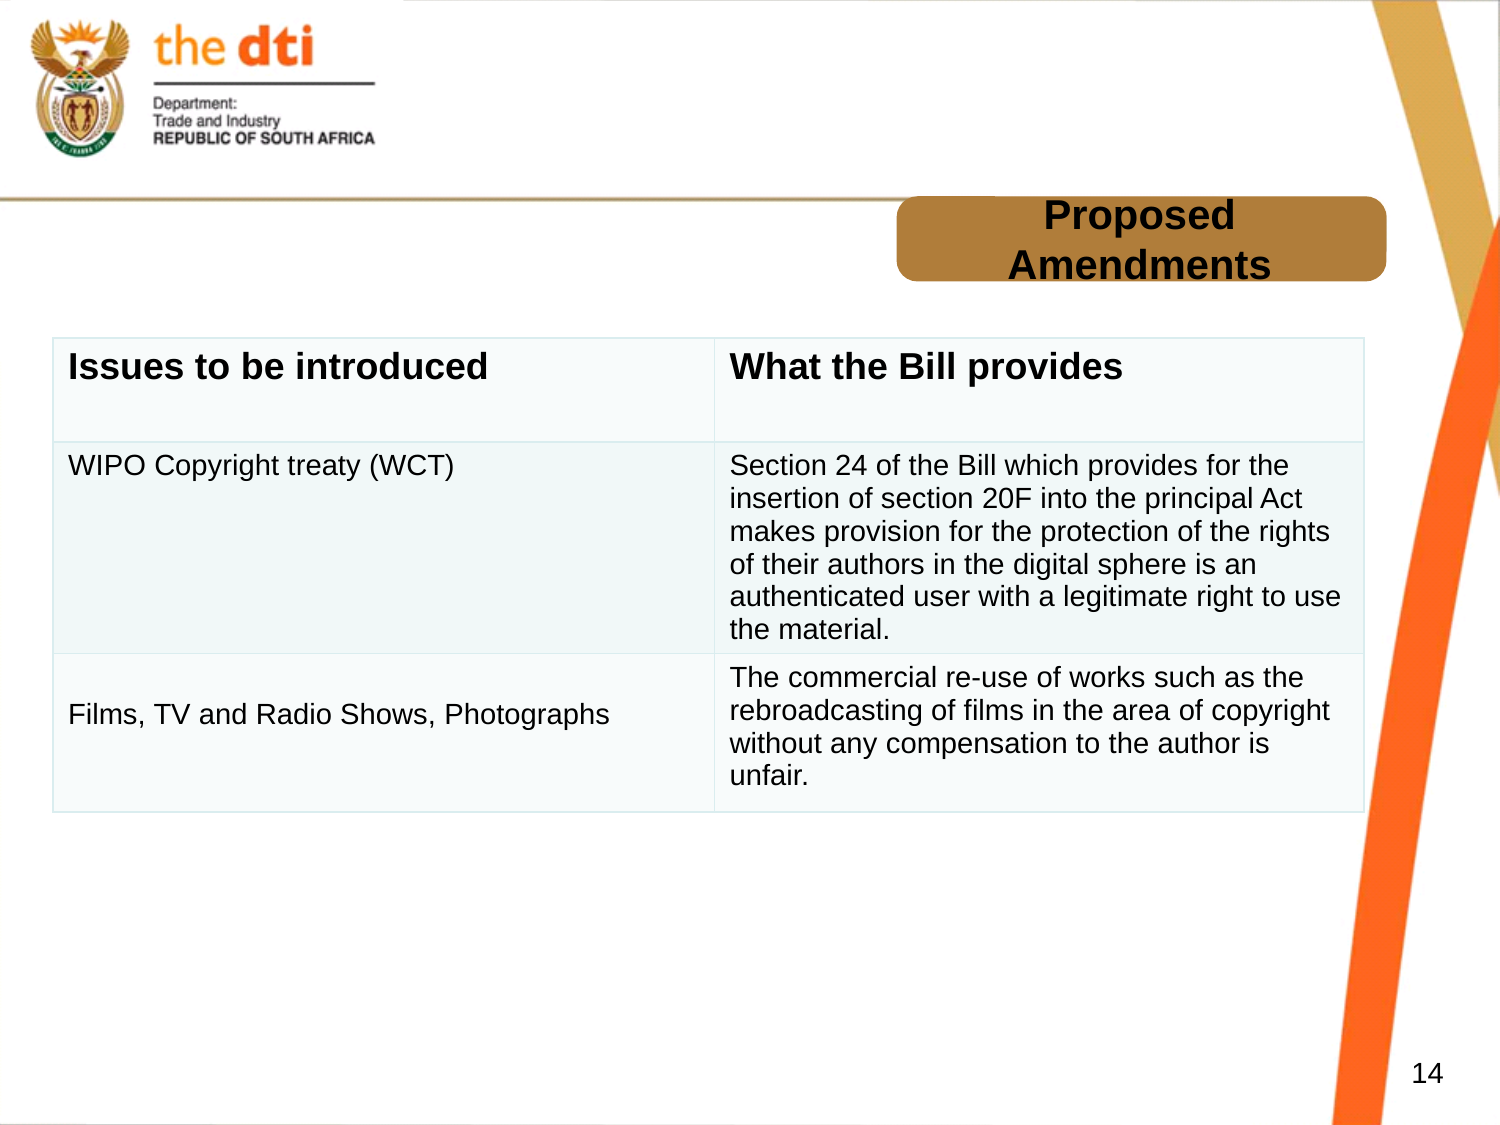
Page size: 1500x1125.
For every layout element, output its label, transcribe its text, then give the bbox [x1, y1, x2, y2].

title Proposed Amendments [891, 196, 1388, 279]
table_header What the Bill provides [715, 339, 1363, 441]
table_cell The commercial re-use of works such as the rebroadcasting of films in the area of copyright without any compensation to the author is unfair. [715, 654, 1363, 811]
table_cell Films, TV and Radio Shows, Photographs [54, 654, 714, 811]
table_cell WIPO Copyright treaty (WCT) [54, 443, 714, 653]
table_header Issues to be introduced [54, 339, 714, 441]
table_cell Section 24 of the Bill which provides for the insertion of section 20F into the principal Act makes provision for the protection of the rights of their authors in the digital sphere is an authenticated user with a legitimate right to use the material. [715, 443, 1363, 653]
picture [0, 0, 1500, 1125]
slide_number 14 [1108, 1046, 1459, 1103]
